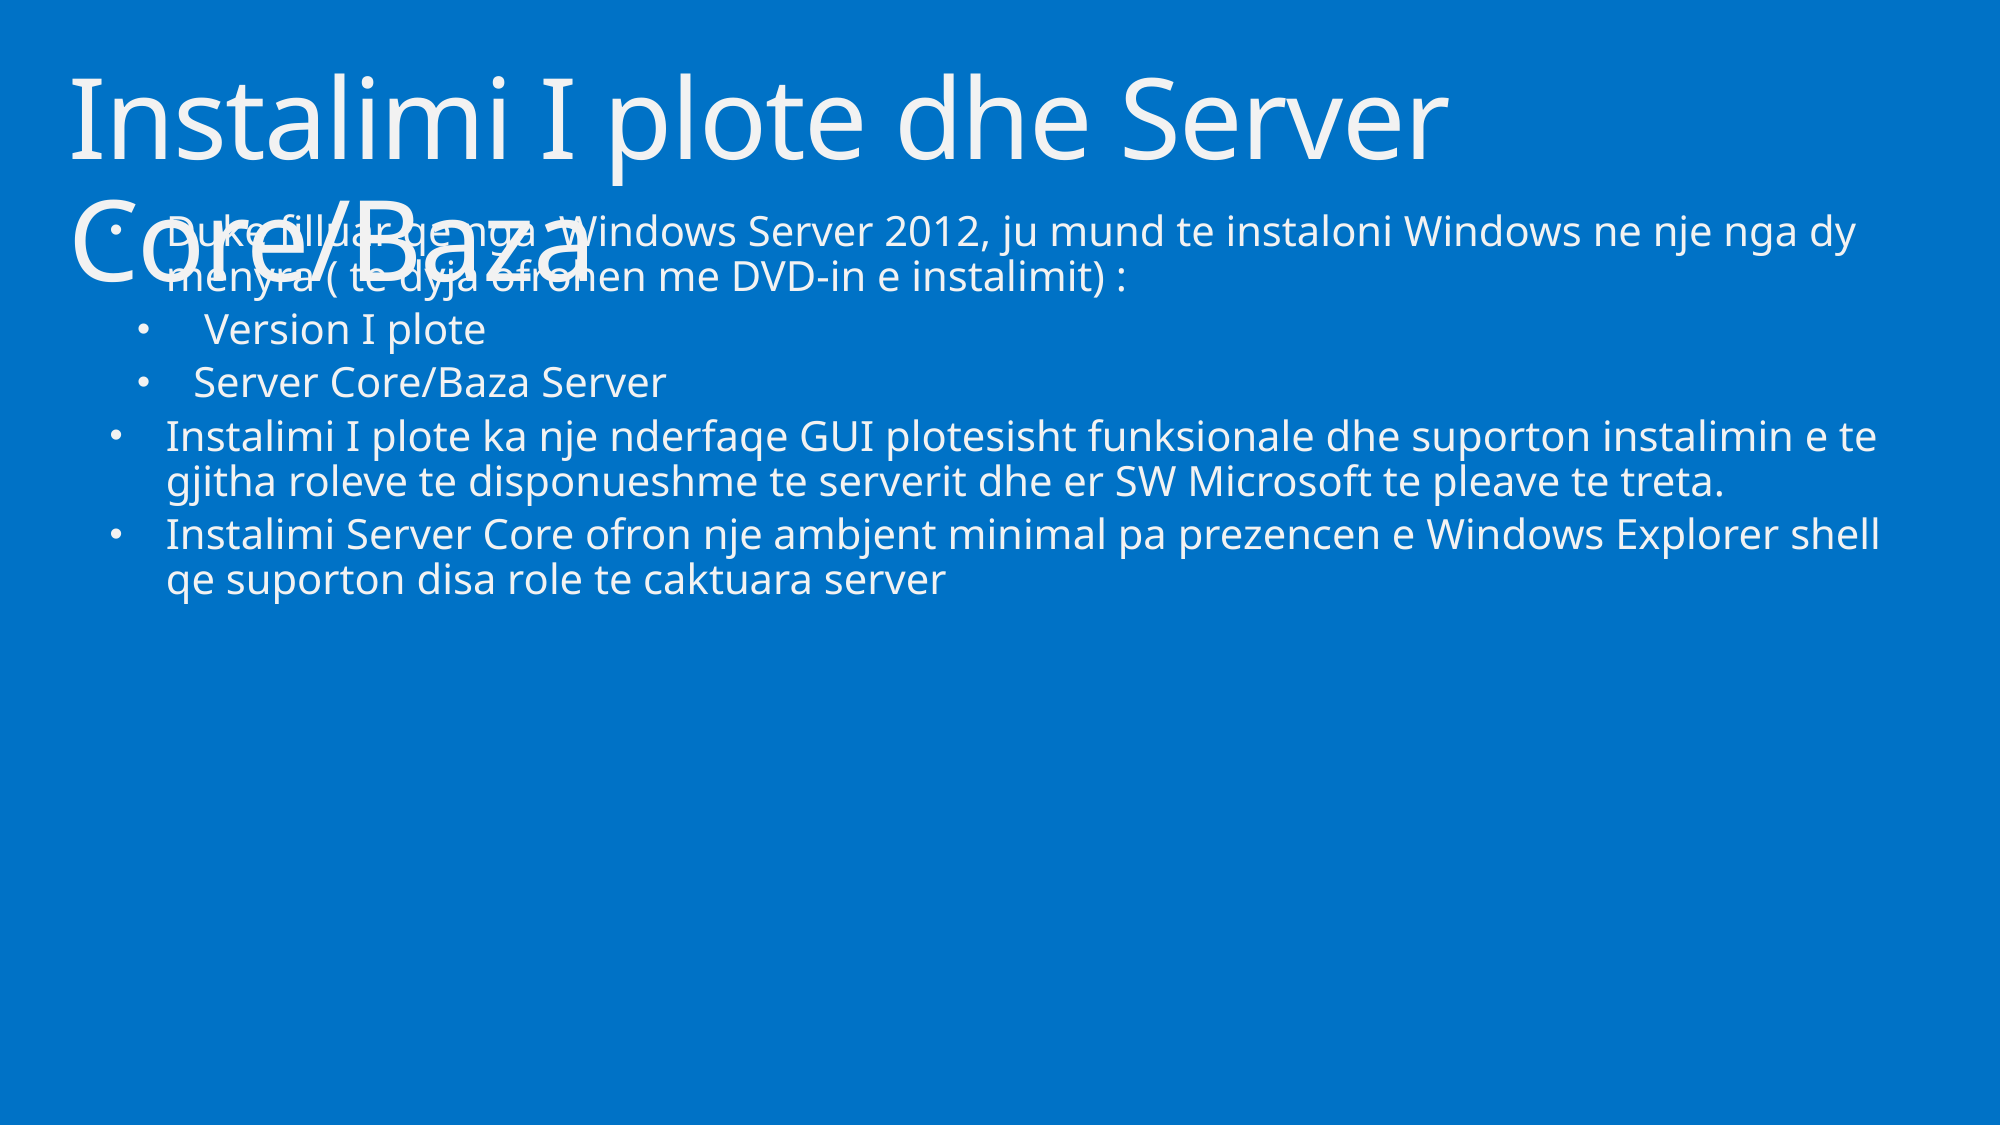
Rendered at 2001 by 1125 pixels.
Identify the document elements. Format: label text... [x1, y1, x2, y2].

title Instalimi I plote dhe Server Core/Baza [44, 47, 1957, 196]
list Duke filluar qe nga Windows Server 2012, ju mund te instaloni Windows ne nje nga dy menyra ( te dyja ofrohen me DVD-in e instalimit) : Version I plote Server Core/Baza Server Instalimi I plote ka nje nderfaqe GUI plotesisht funksionale dhe suporton instalimin e te gjitha roleve te disponueshme te serverit dhe er SW Microsoft te pleave te treta. Instalimi Server Core ofron nje ambjent minimal pa prezencen e Windows Explorer shell qe suporton disa role te caktuara server [44, 196, 1956, 630]
